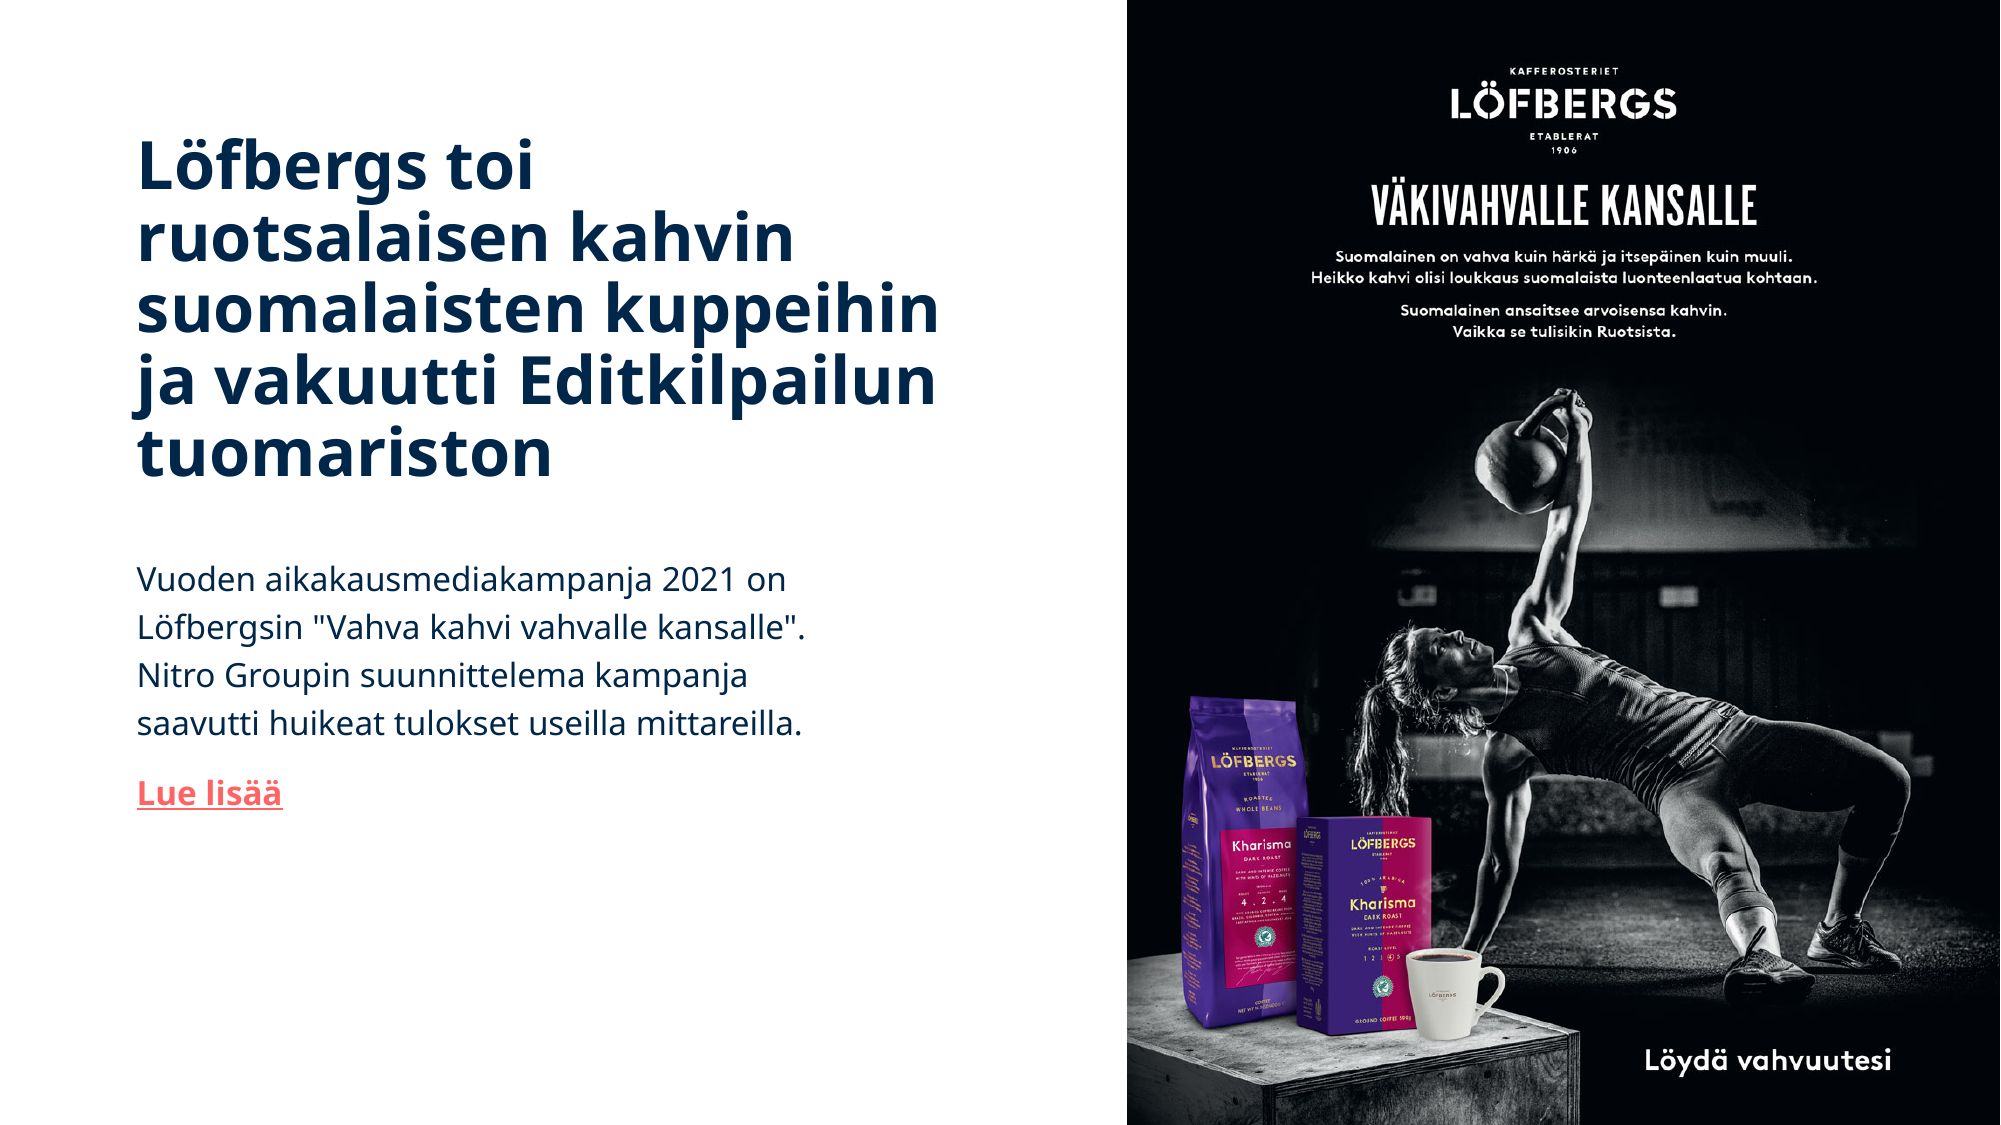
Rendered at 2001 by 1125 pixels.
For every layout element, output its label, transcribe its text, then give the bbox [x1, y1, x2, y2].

title Löfbergs toi ruotsalaisen kahvin suomalaisten kuppeihin ja vakuutti Editkilpailun tuomariston [121, 193, 964, 499]
list Vuoden aikakausmediakampanja 2021 on Löfbergsin "Vahva kahvi vahvalle kansalle". Nitro Groupin suunnittelema kampanja saavutti huikeat tulokset useilla mittareilla. Lue lisää [121, 499, 873, 870]
picture [1074, 0, 2000, 1125]
